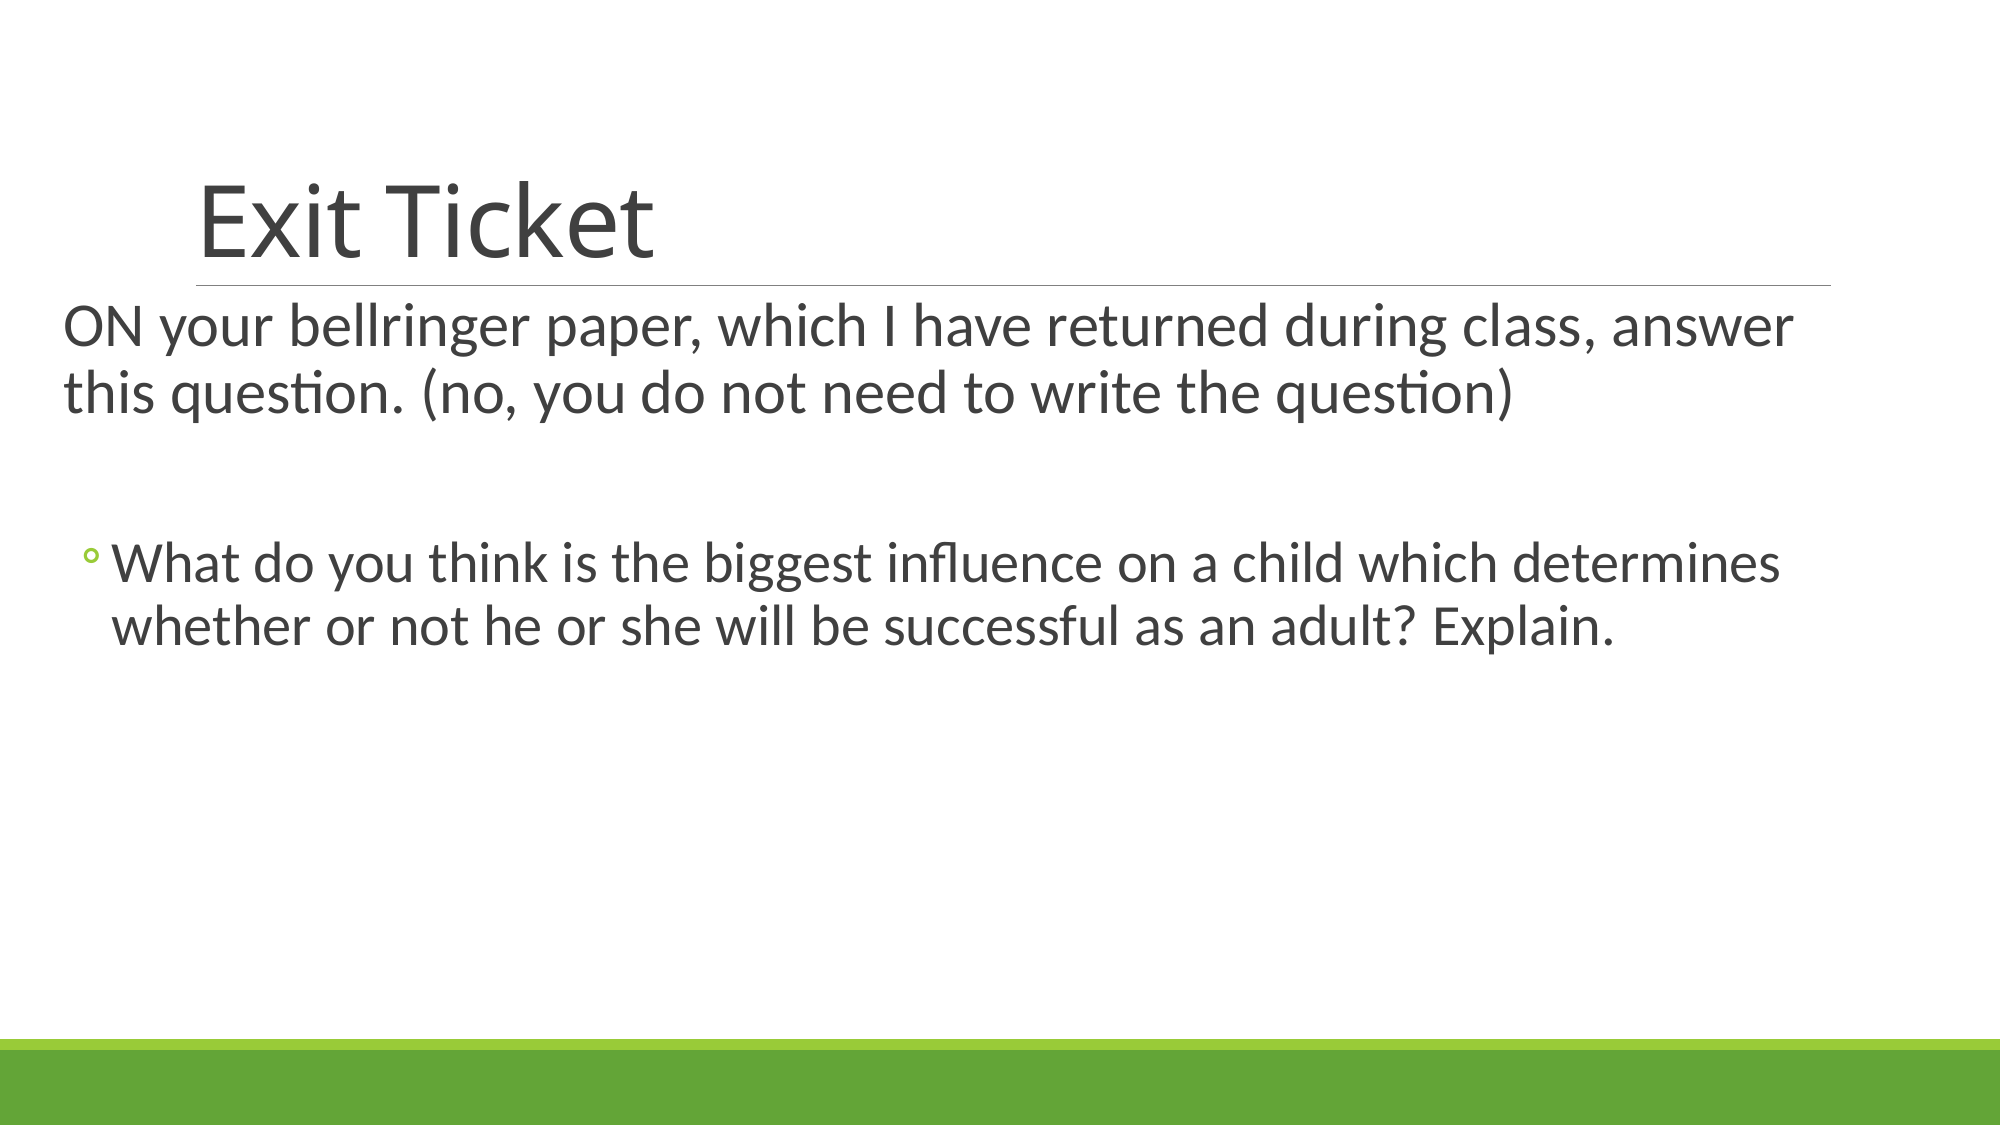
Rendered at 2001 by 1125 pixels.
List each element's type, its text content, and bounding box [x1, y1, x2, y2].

list ON your bellringer paper, which I have returned during class, answer this question. (no, you do not need to write the question) What do you think is the biggest influence on a child which determines whether or not he or she will be successful as an adult? Explain. [48, 285, 1860, 945]
title Exit Ticket [180, 47, 1830, 285]
